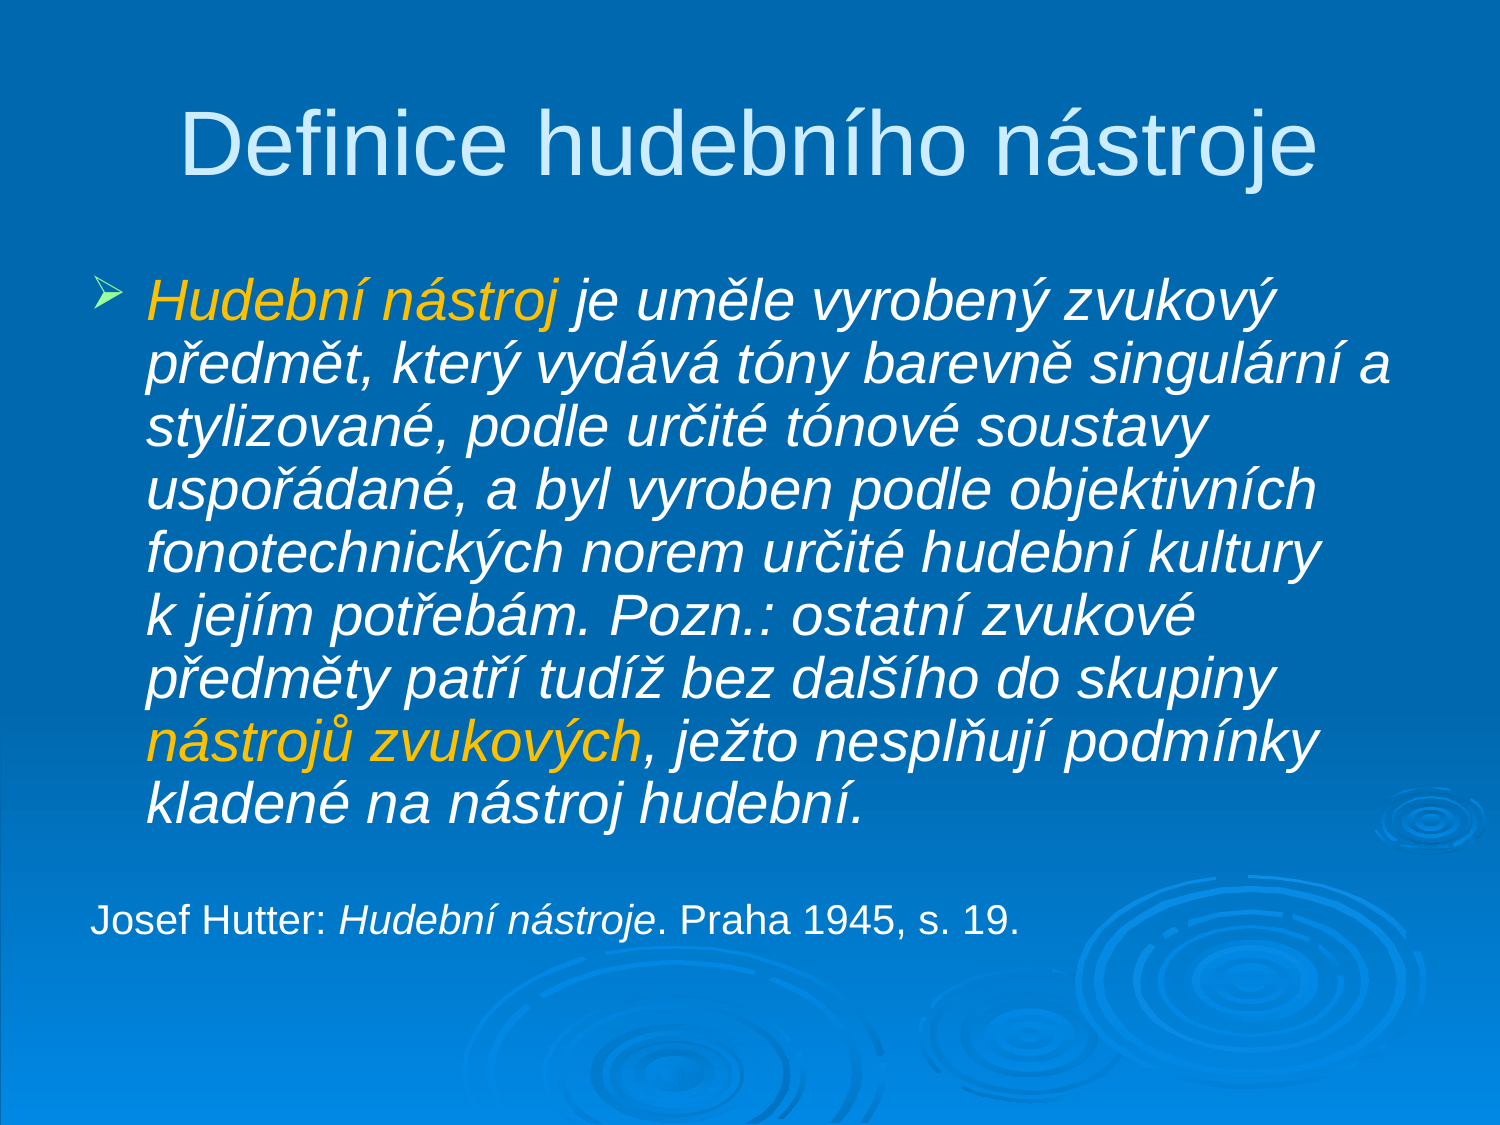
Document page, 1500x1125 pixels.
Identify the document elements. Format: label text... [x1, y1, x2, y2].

title Definice hudebního nástroje [75, 45, 1425, 233]
list Hudební nástroj je uměle vyrobený zvukový předmět, který vydává tóny barevně singulární a stylizované, podle určité tónové soustavy uspořádané, a byl vyroben podle objektivních fonotechnických norem určité hudební kultury k jejím potřebám. Pozn.: ostatní zvukové předměty patří tudíž bez dalšího do skupiny nástrojů zvukových, ježto nesplňují podmínky kladené na nástroj hudební. Josef Hutter: Hudební nástroje. Praha 1945, s. 19. [75, 262, 1425, 1005]
